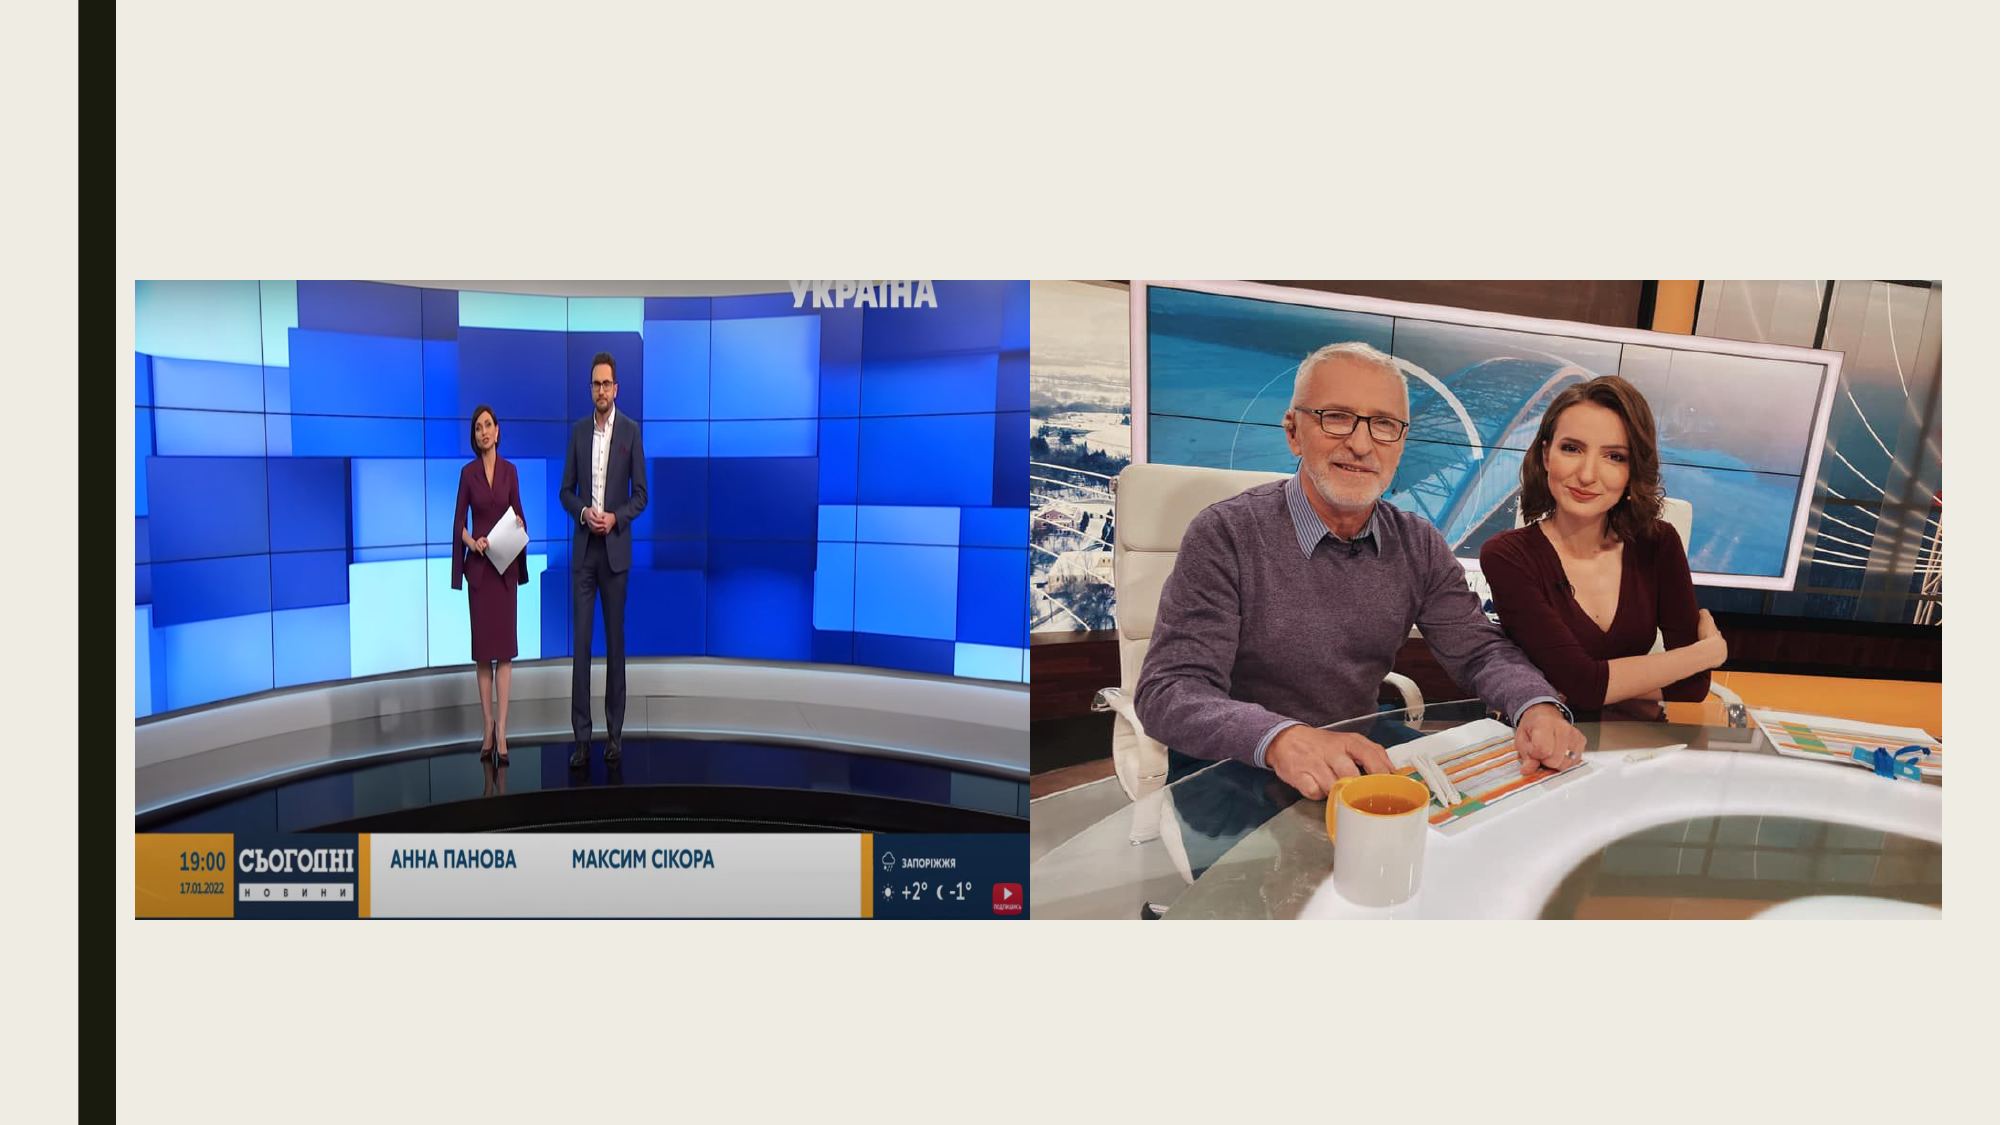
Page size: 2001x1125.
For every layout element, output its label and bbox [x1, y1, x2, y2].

picture [135, 280, 1942, 920]
